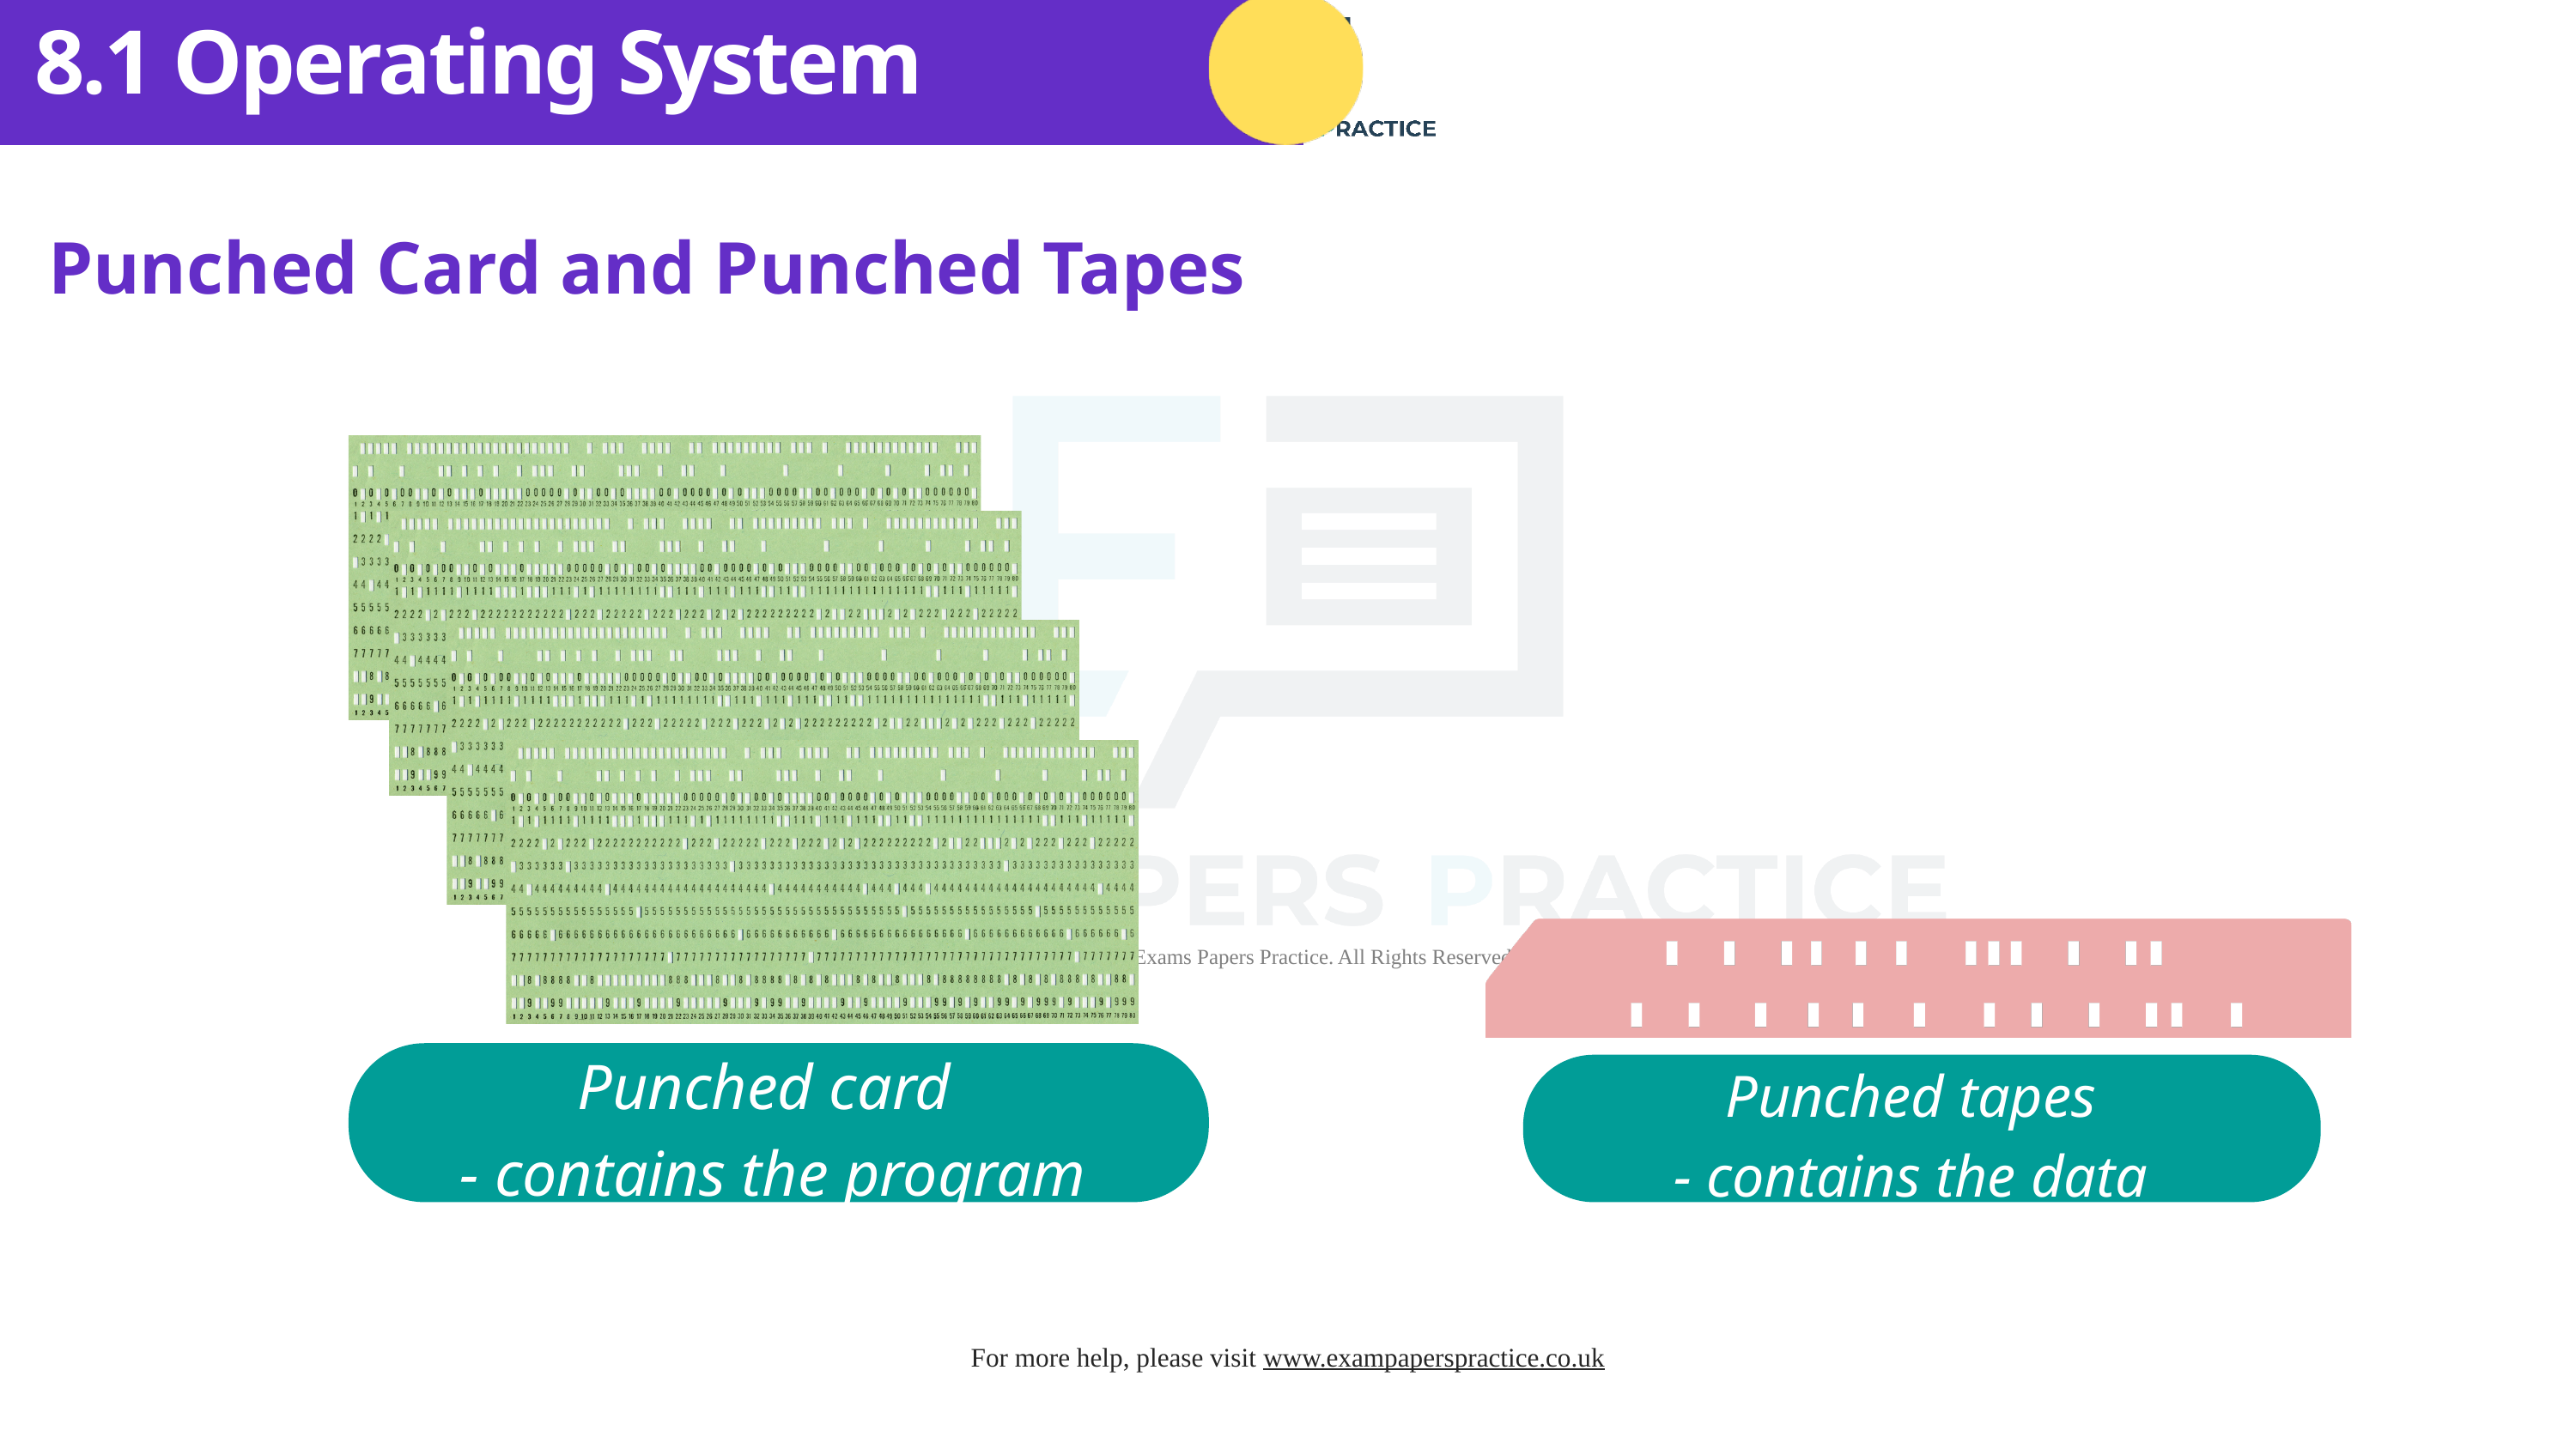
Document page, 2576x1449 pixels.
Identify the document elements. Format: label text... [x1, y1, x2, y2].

text_box [1304, 0, 1364, 145]
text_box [1485, 919, 2352, 1203]
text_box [0, 0, 1304, 146]
text_box Punched Card and Punched Tapes [48, 208, 1974, 309]
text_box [348, 435, 1210, 1203]
